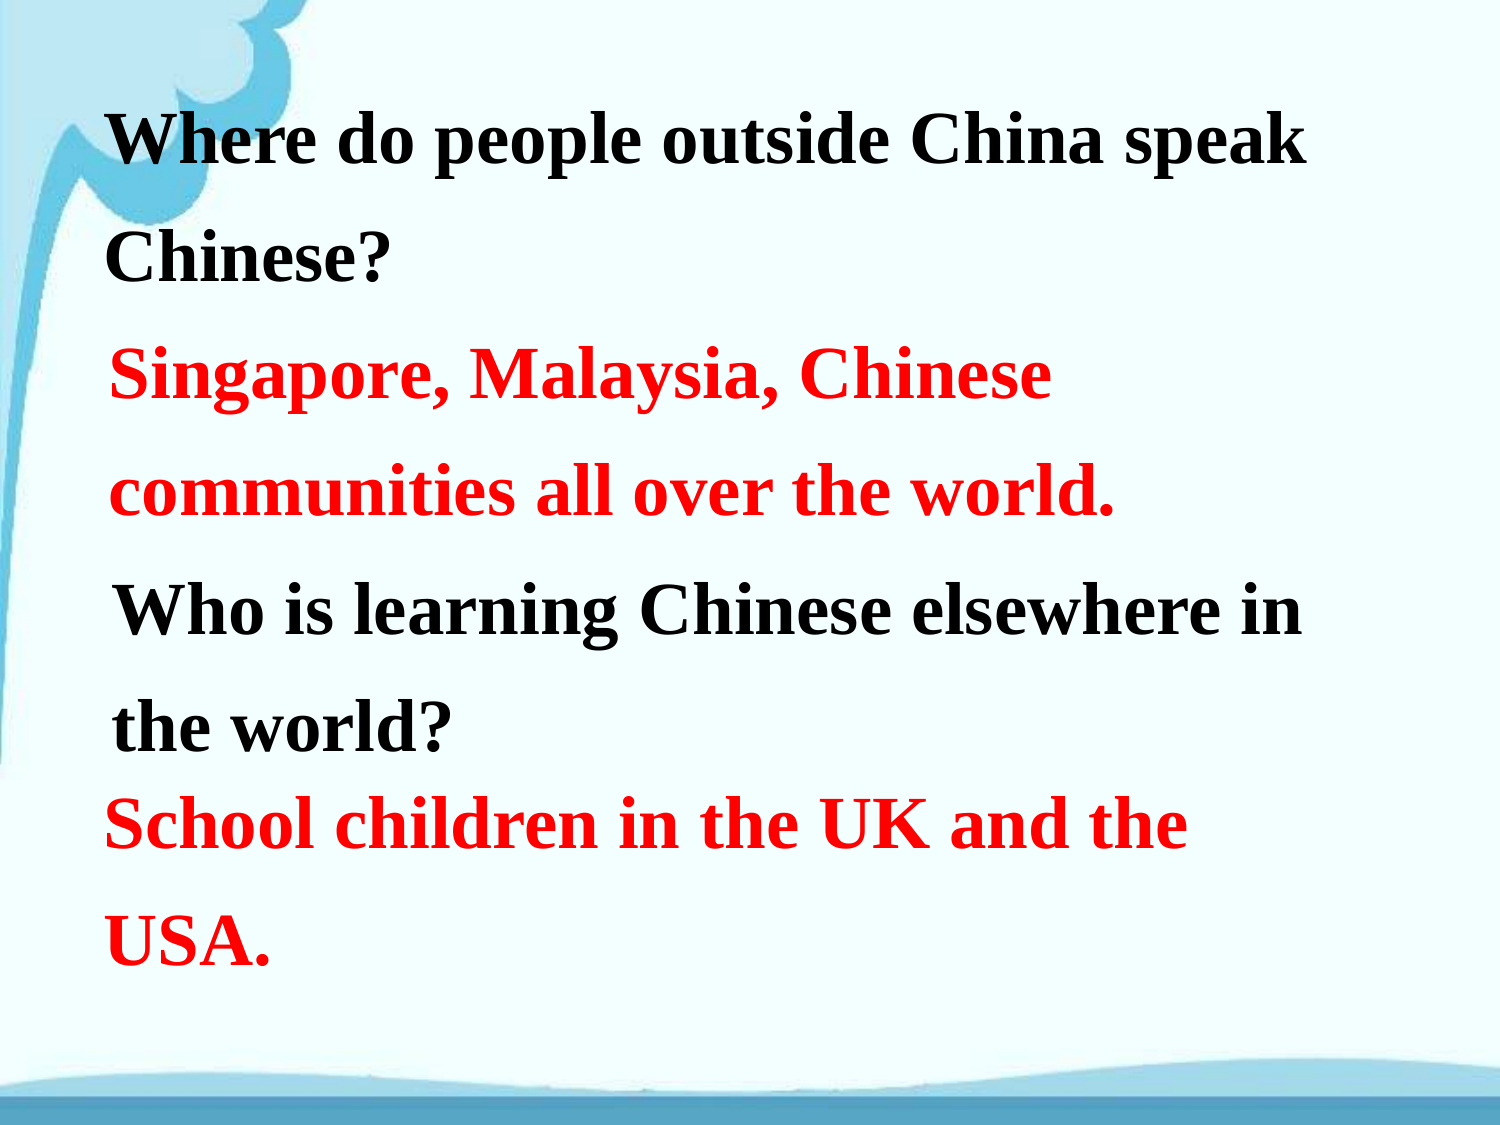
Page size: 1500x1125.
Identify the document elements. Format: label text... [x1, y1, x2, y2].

text_box School children in the UK and the USA. [88, 739, 1329, 989]
text_box Where do people outside China speak Chinese? [88, 54, 1329, 304]
text_box Singapore, Malaysia, Chinese communities all over the world. [93, 289, 1170, 538]
picture [0, 0, 1500, 1125]
text_box Who is learning Chinese elsewhere in the world? [96, 525, 1398, 775]
